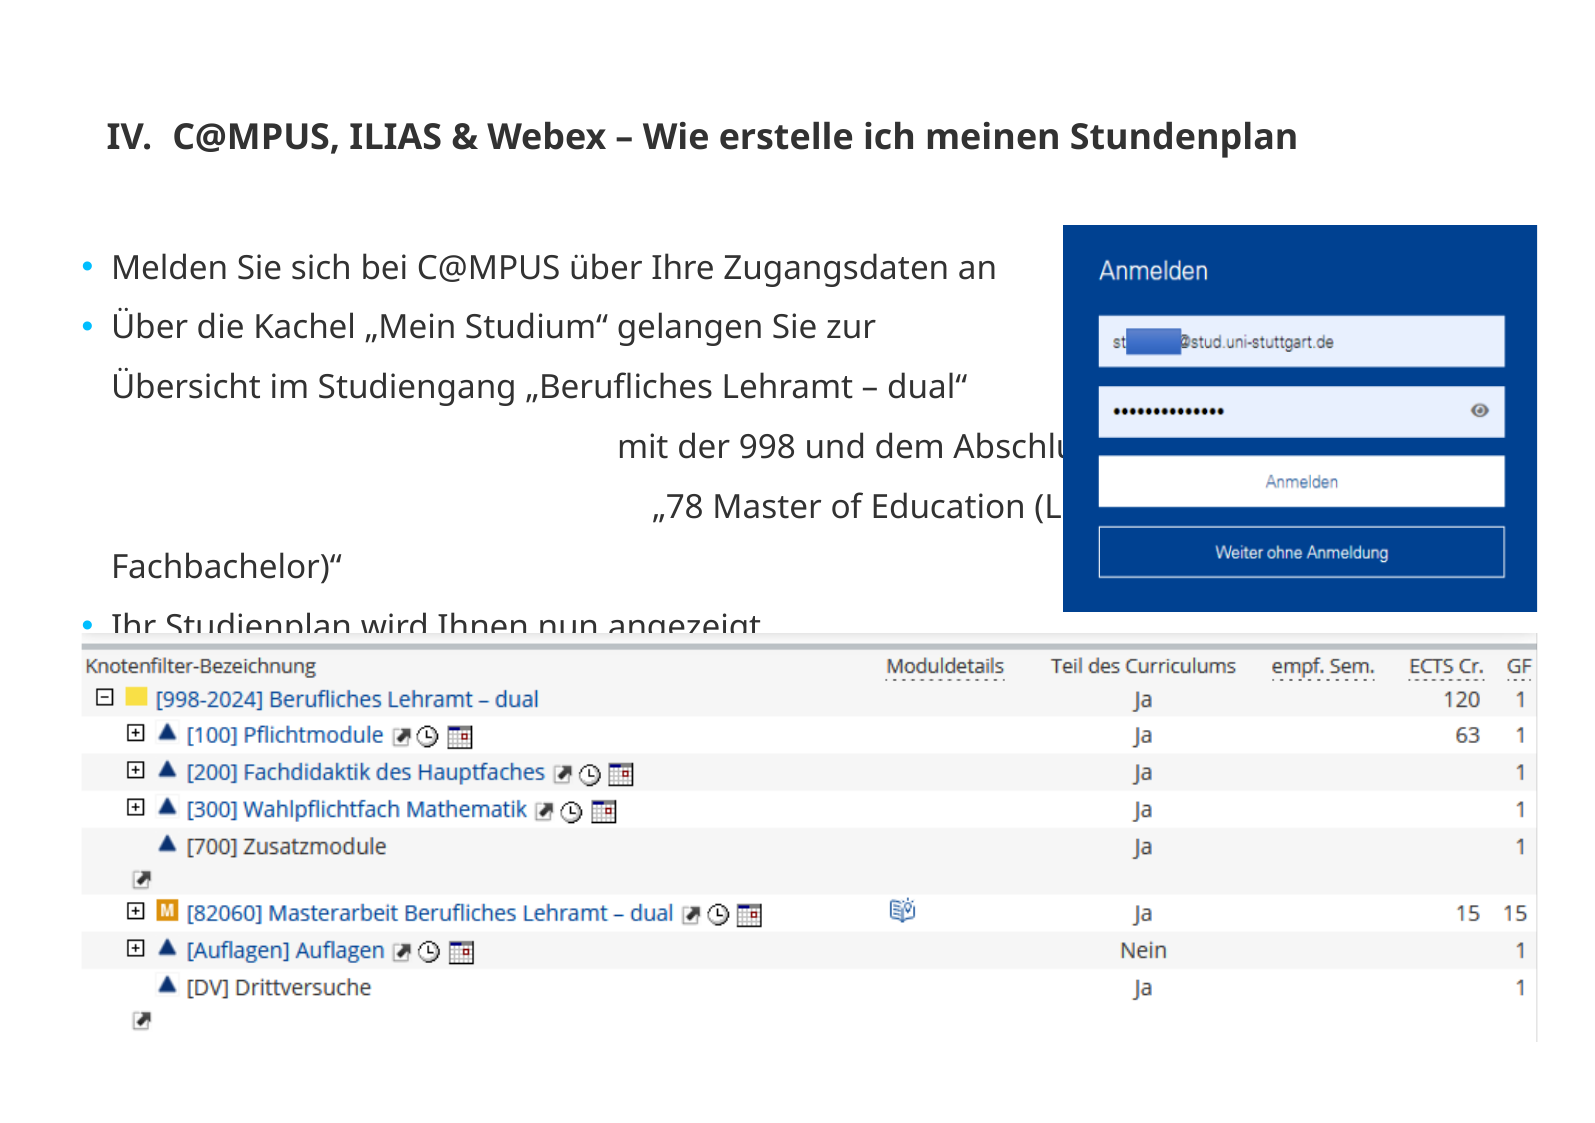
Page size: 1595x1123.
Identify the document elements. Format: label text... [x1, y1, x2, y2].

text_box C@MPUS, ILIAS & Webex – Wie erstelle ich meinen Stundenplan [106, 102, 1539, 158]
picture [1063, 225, 1538, 612]
picture [81, 633, 1538, 1042]
text_box Melden Sie sich bei C@MPUS über Ihre Zugangsdaten an Über die Kachel „Mein Studium“ gelangen Sie zur Übersicht im Studiengang „Berufliches Lehramt – dual“ mit der 998 und dem Abschlussziel „78 Master of Education (Lehramt nach Fachbachelor)“ Ihr Studienplan wird Ihnen nun angezeigt [81, 225, 1493, 633]
